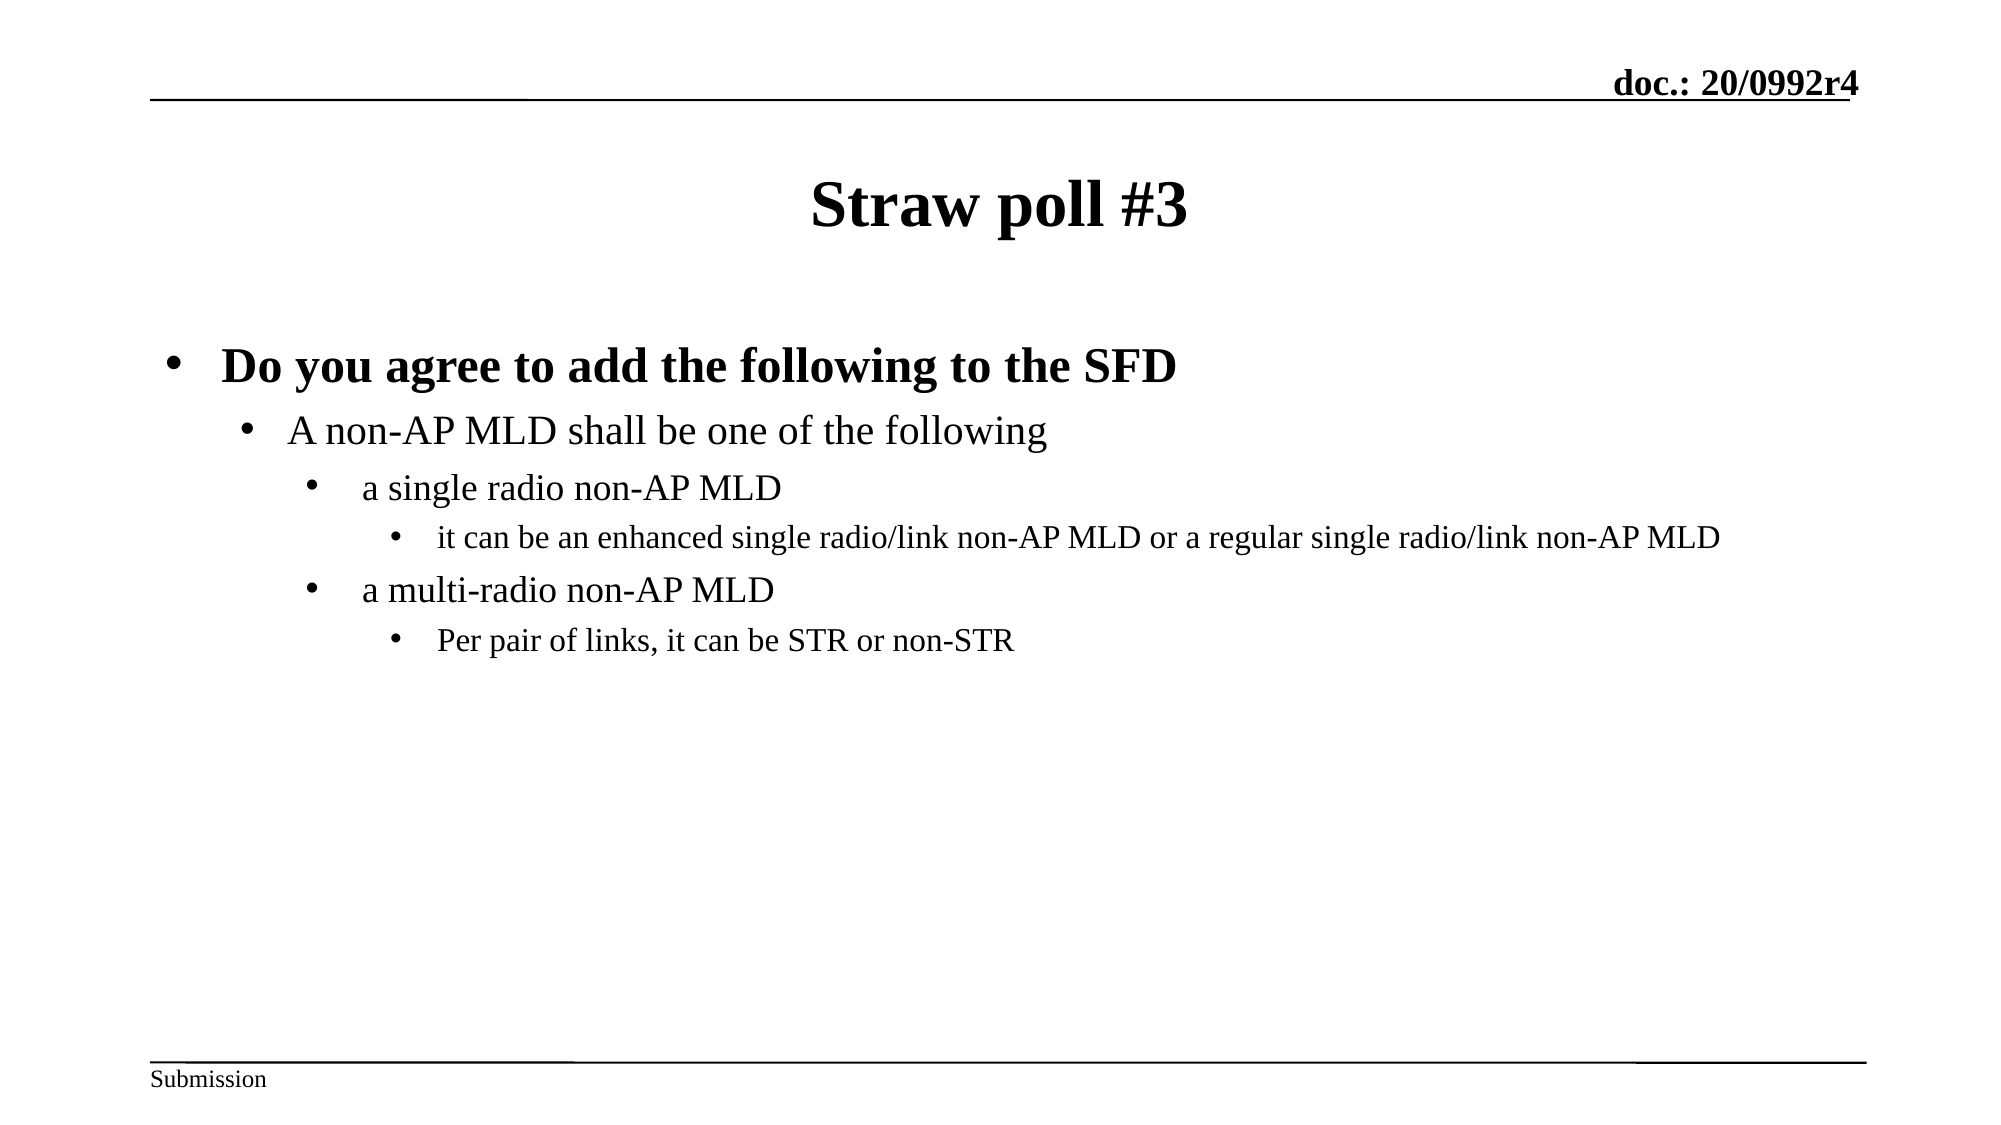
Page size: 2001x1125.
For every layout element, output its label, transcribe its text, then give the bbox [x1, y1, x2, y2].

title Straw poll #3 [149, 112, 1850, 288]
list Do you agree to add the following to the SFD A non-AP MLD shall be one of the following a single radio non-AP MLD it can be an enhanced single radio/link non-AP MLD or a regular single radio/link non-AP MLD a multi-radio non-AP MLD Per pair of links, it can be STR or non-STR [149, 324, 1850, 1000]
